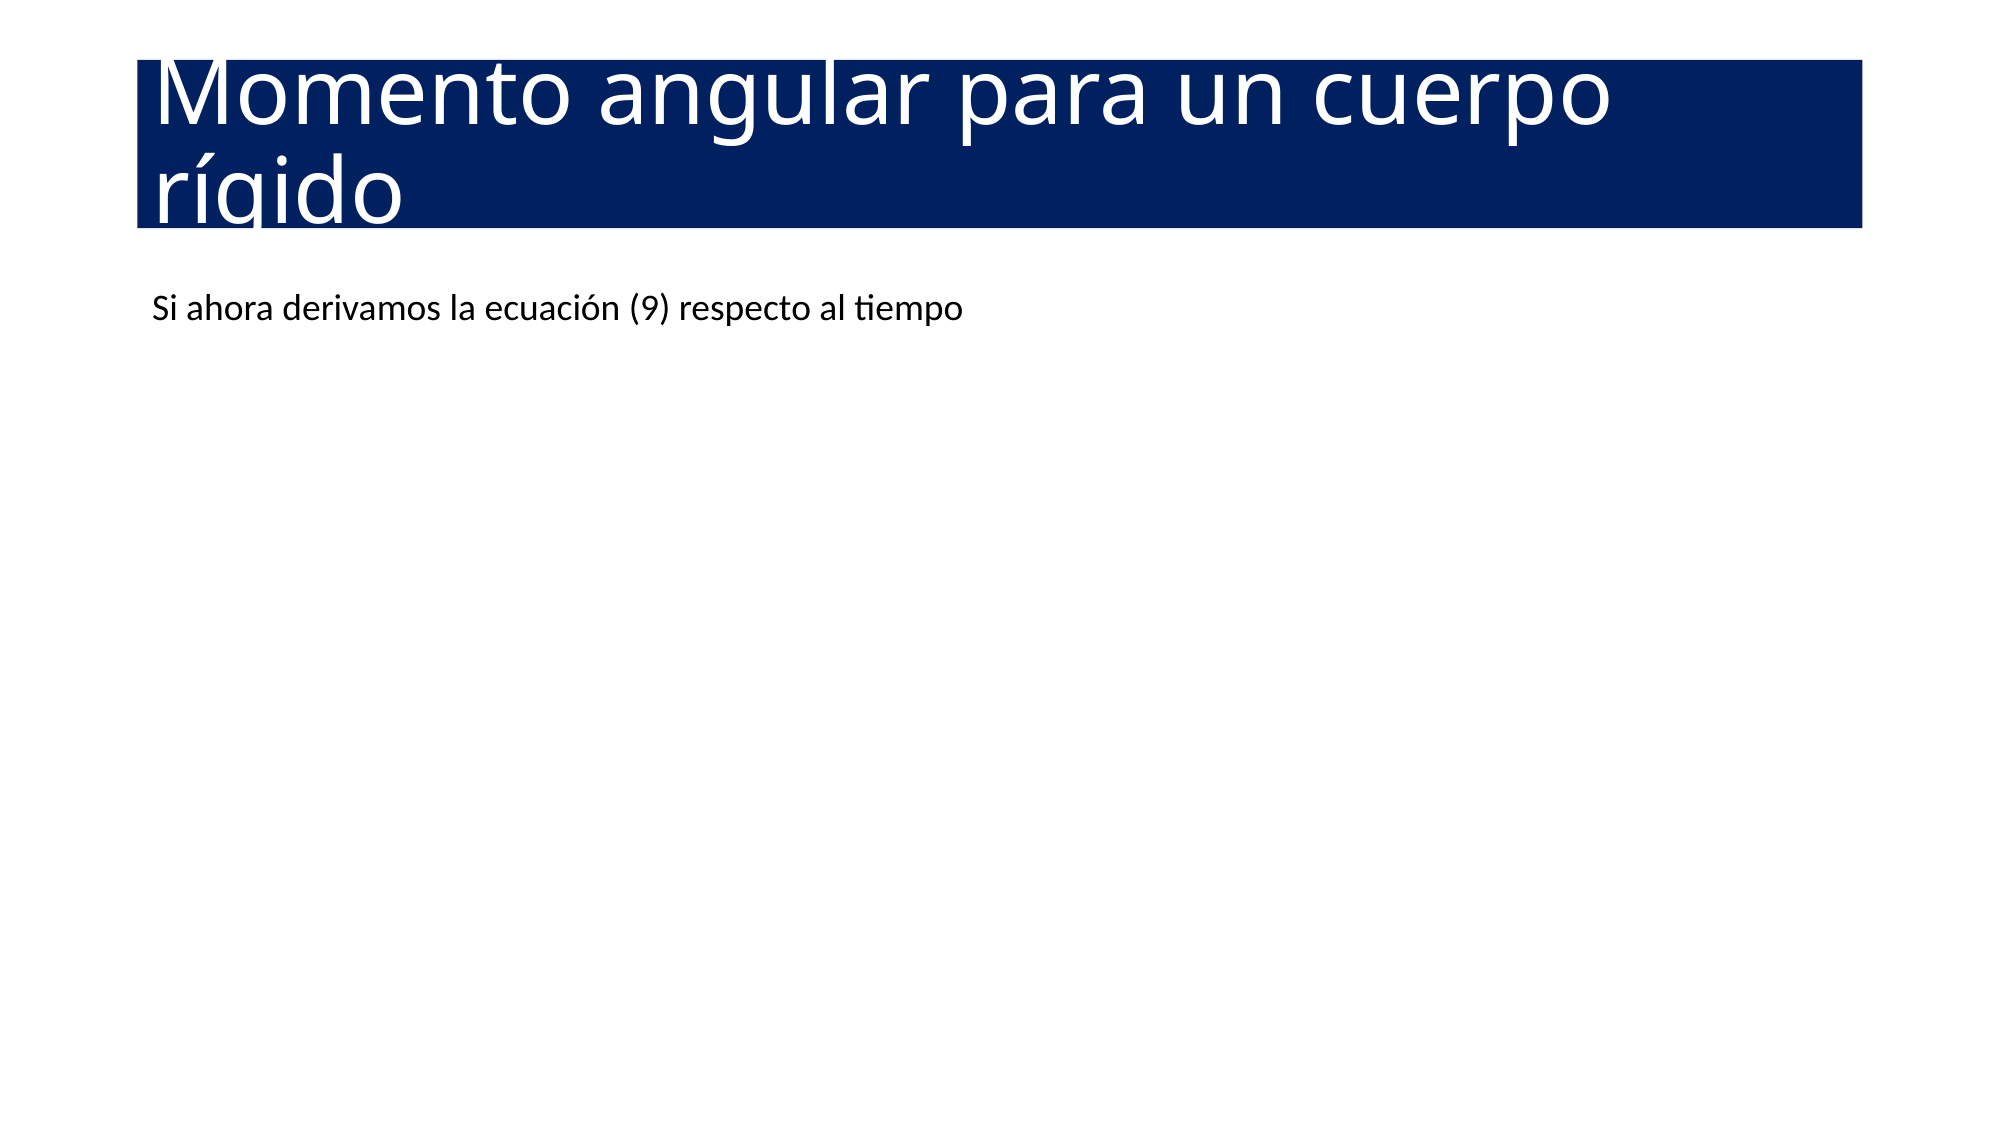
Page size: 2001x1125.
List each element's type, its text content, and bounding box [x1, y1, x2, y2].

title Momento angular para un cuerpo rígido [137, 59, 1863, 229]
